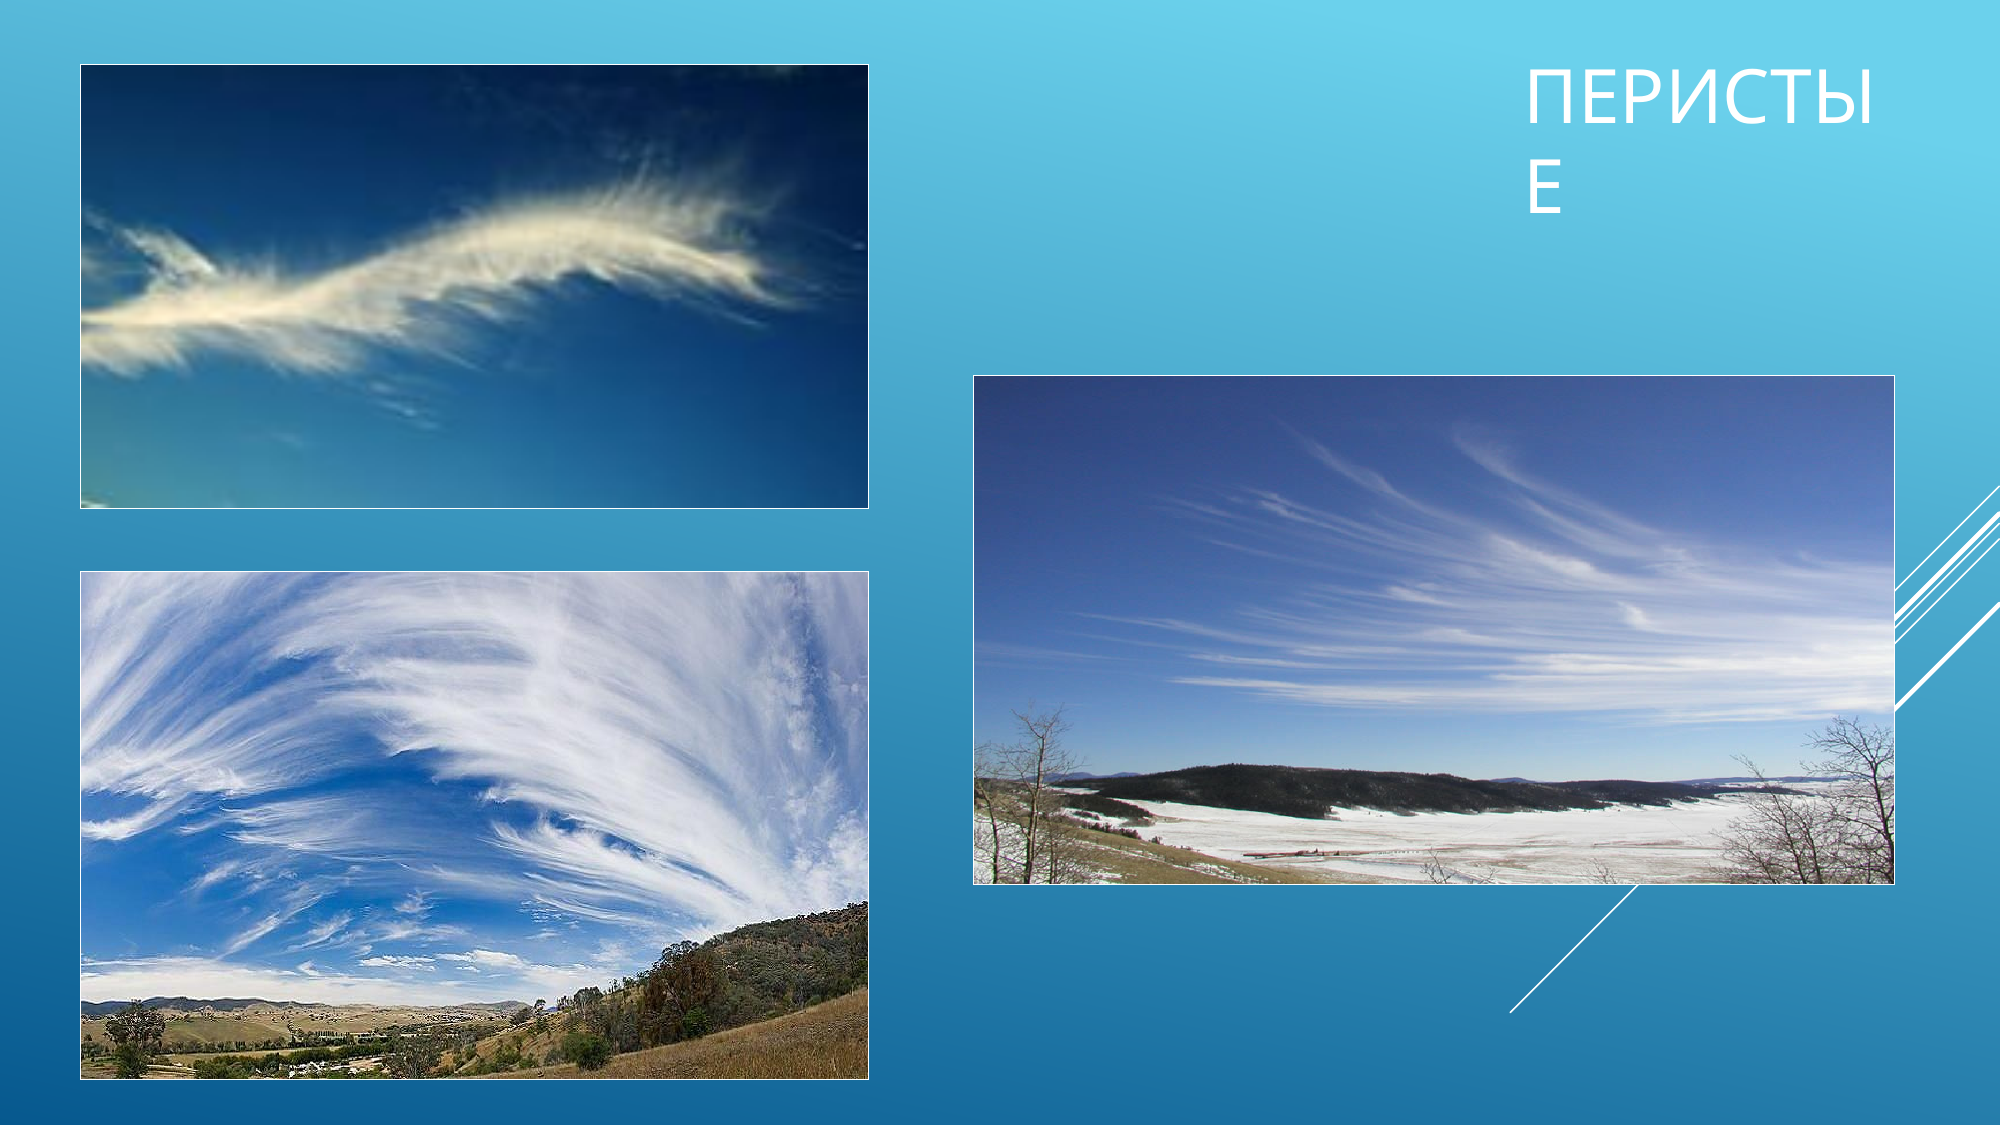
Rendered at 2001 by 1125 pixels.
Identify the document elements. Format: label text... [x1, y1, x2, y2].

picture [80, 570, 869, 1081]
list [80, 64, 869, 509]
picture [972, 375, 1895, 885]
title Перистые [1508, 63, 1929, 215]
